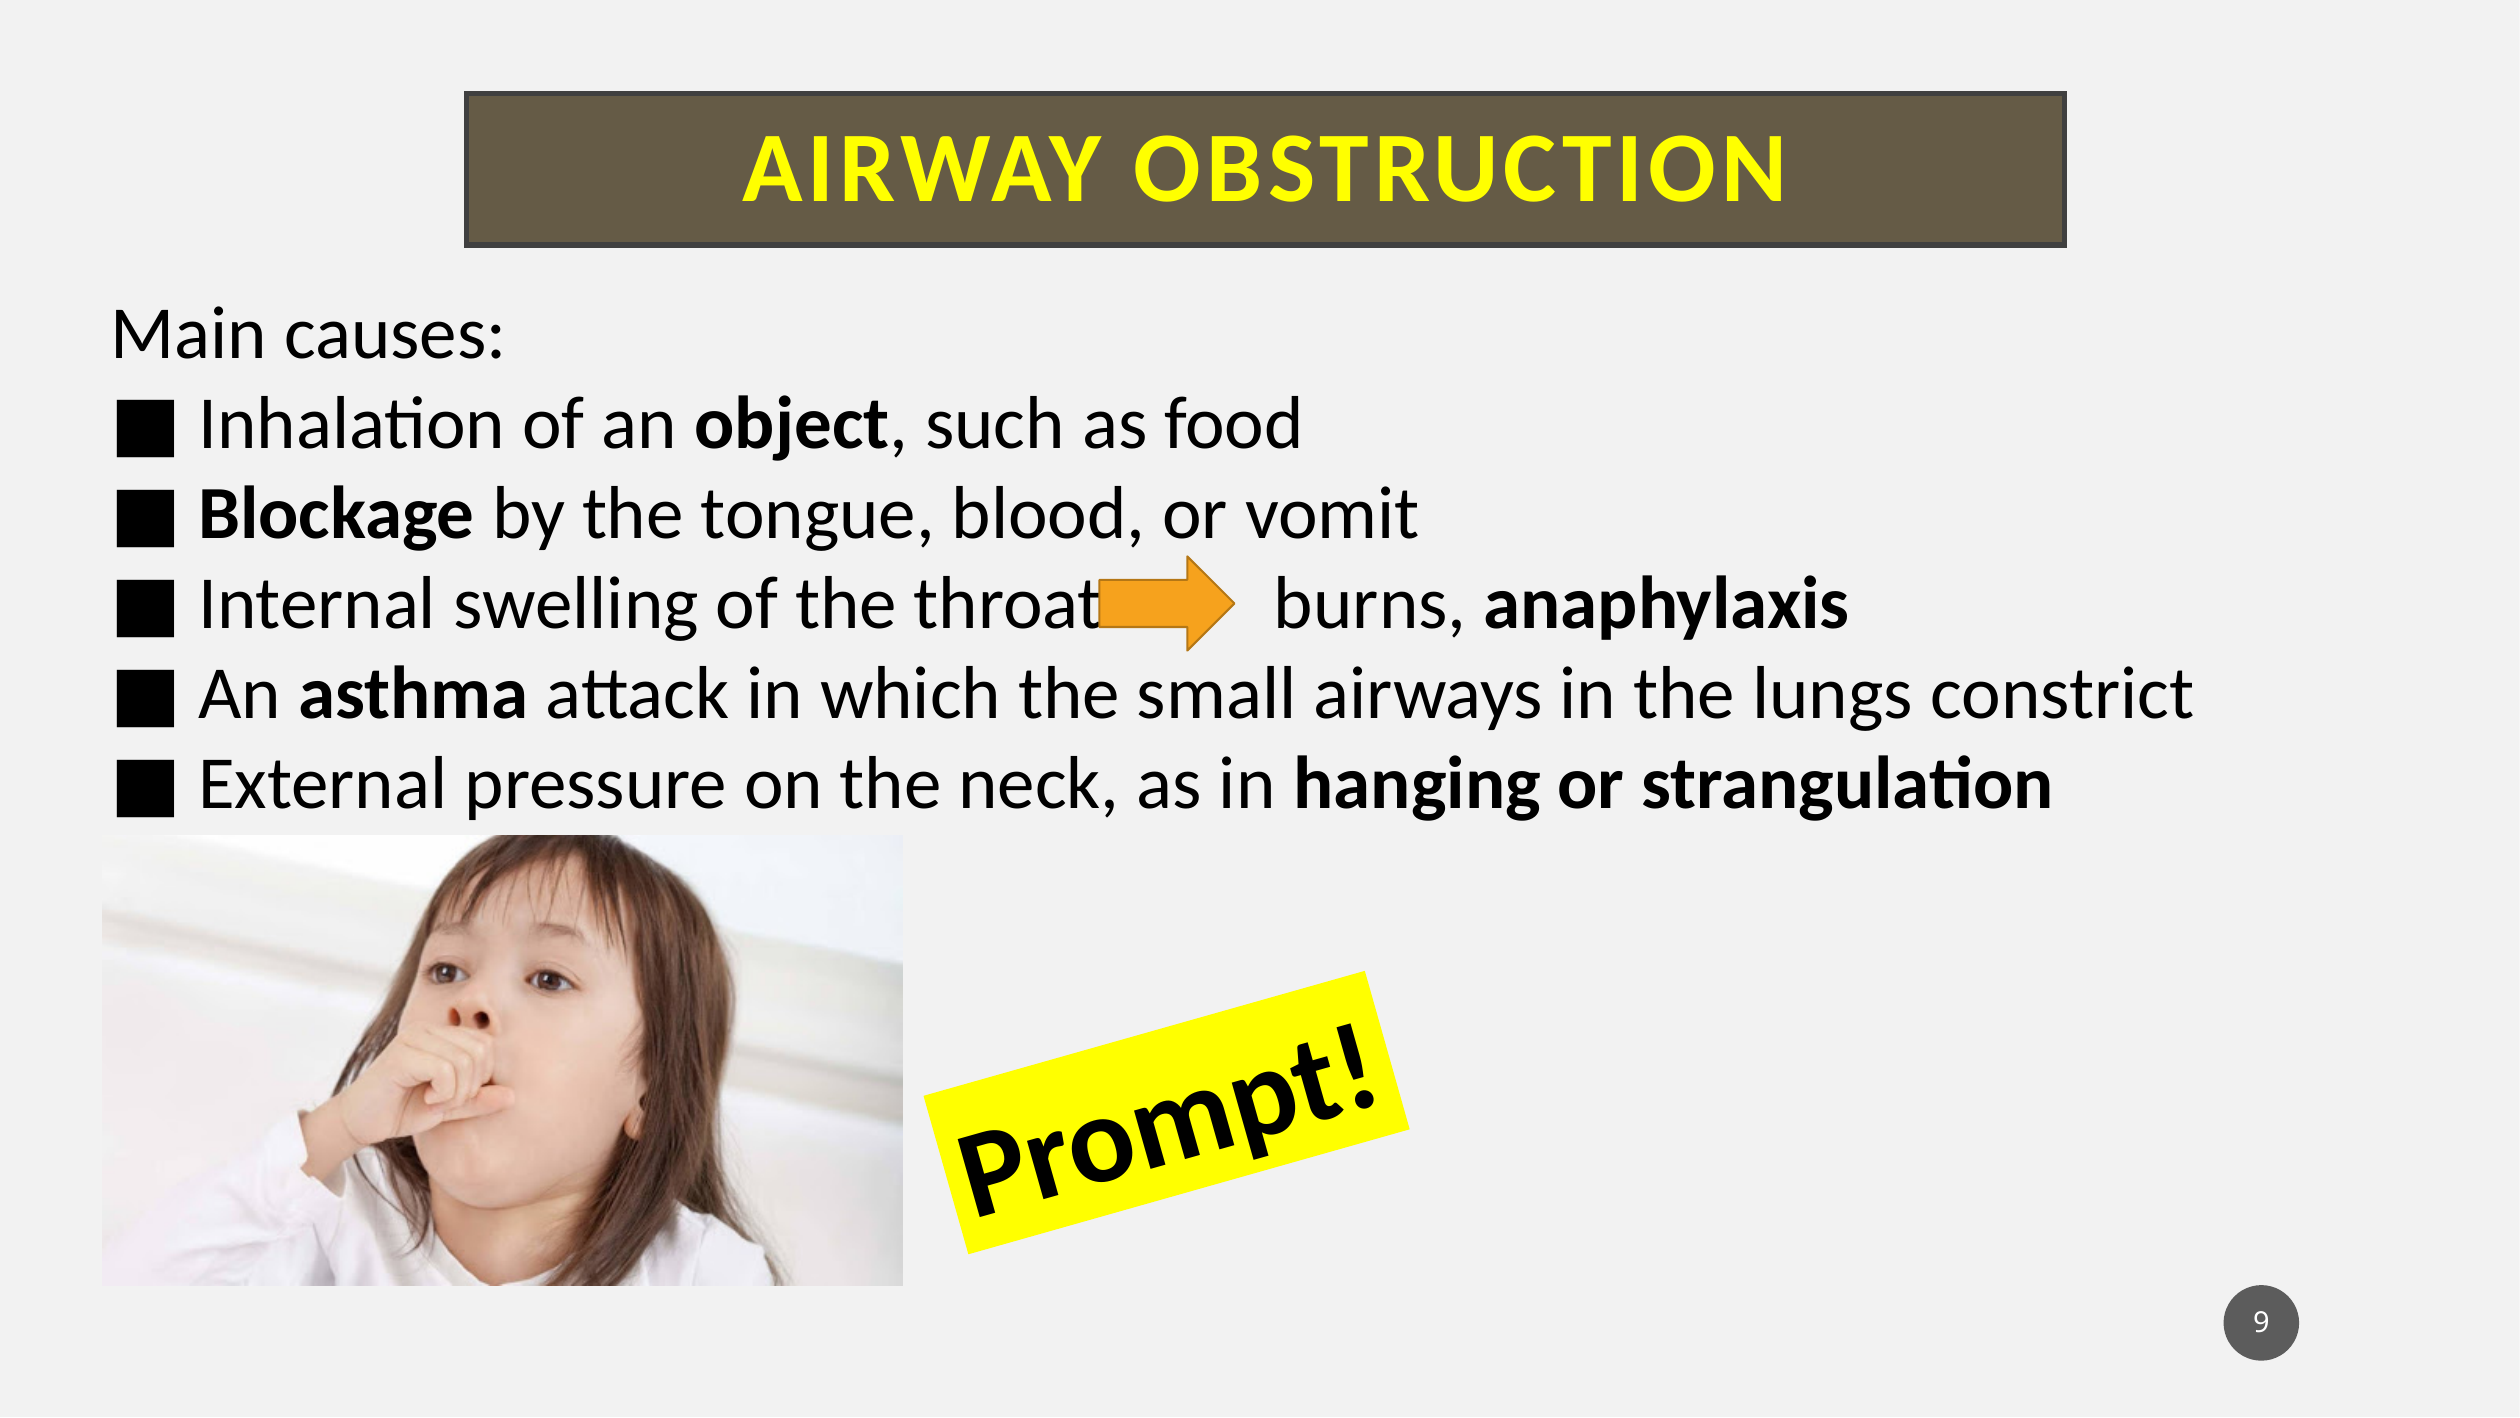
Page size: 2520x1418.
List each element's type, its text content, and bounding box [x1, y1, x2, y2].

text_box [1098, 555, 1236, 652]
title AIRWAY OBSTRUCTION [464, 91, 2067, 248]
text_box Main causes: ■ Inhalation of an object, such as food ■ Blockage by the tongue, blood, or vomit ■ Internal swelling of the throat burns, anaphylaxis ■ An asthma attack in which the small airways in the lungs constrict ■ External pressure on the neck, as in hanging or strangulation [95, 276, 2373, 831]
text_box Prompt! [923, 970, 1410, 1255]
picture [102, 835, 903, 1286]
slide_number 9 [2223, 1285, 2300, 1361]
